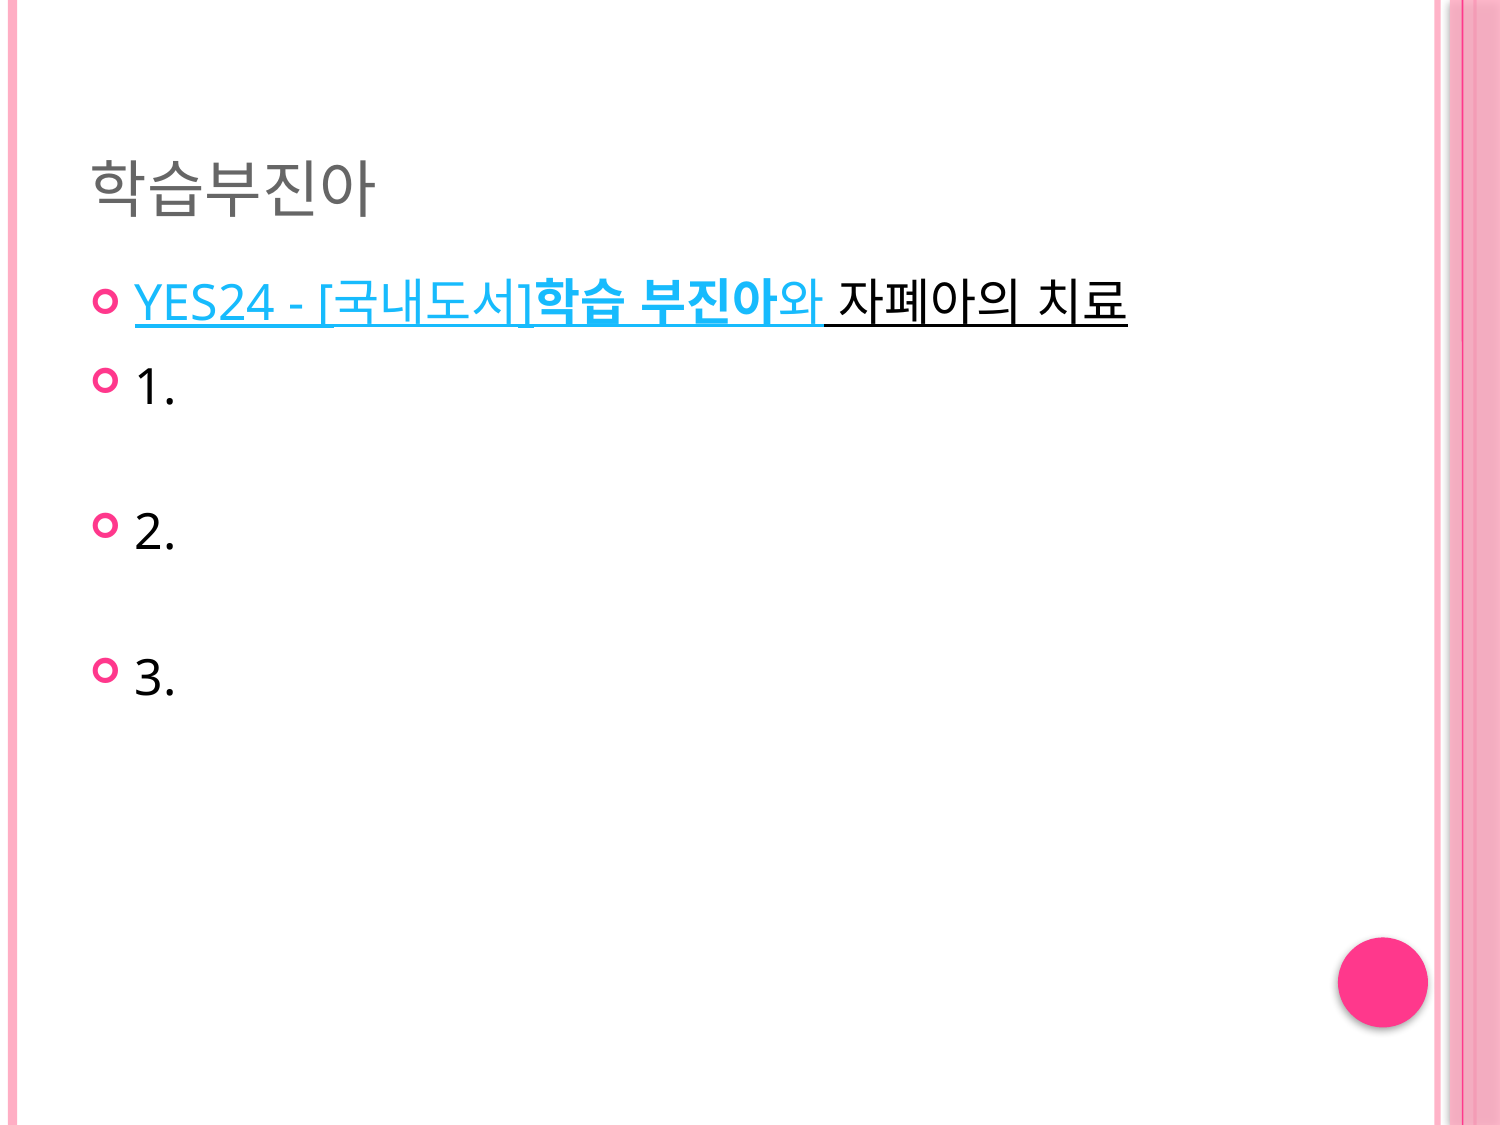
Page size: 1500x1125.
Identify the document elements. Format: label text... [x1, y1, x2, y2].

title 학습부진아 [75, 45, 1300, 233]
list YES24 - [국내도서]학습 부진아와 자폐아의 치료 1. 2. 3. [75, 262, 1300, 1062]
